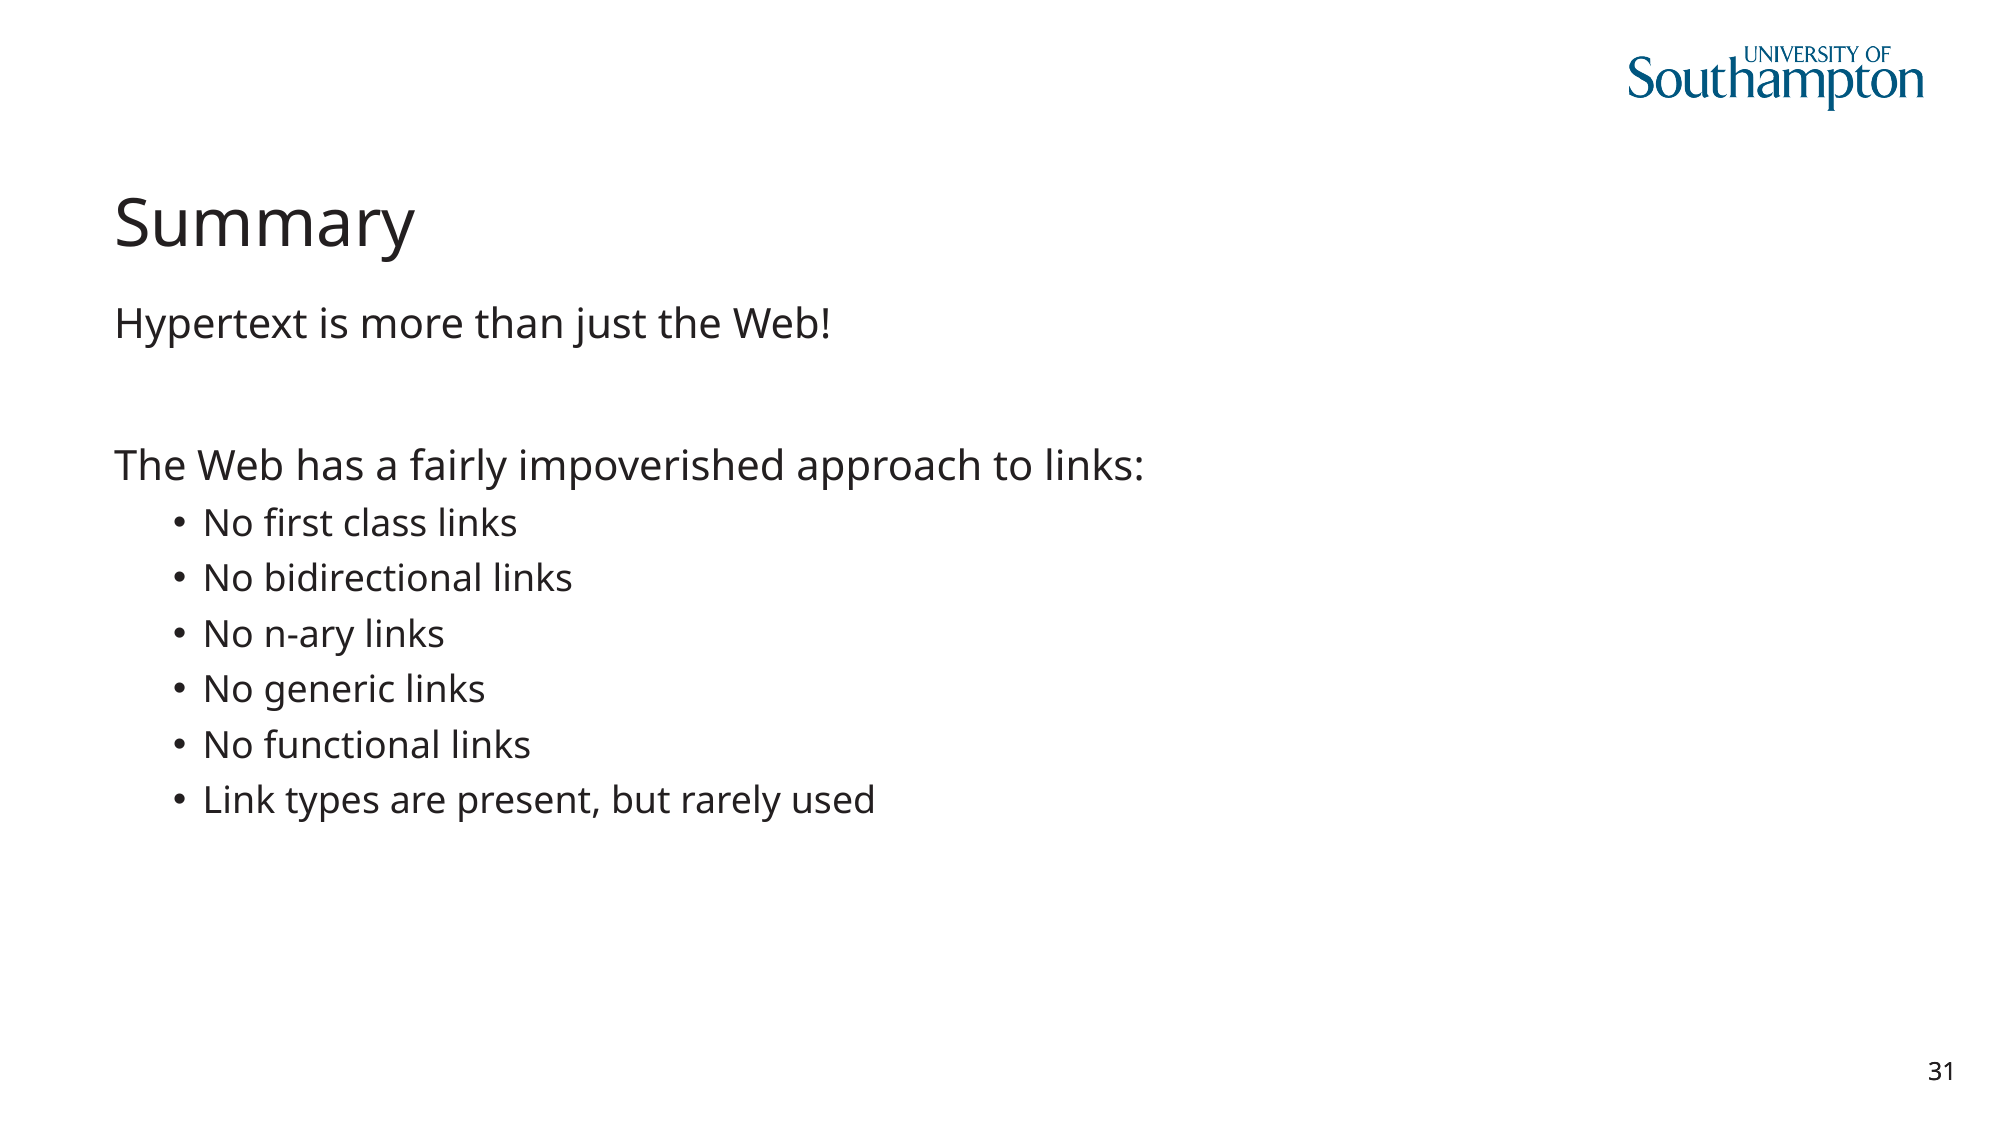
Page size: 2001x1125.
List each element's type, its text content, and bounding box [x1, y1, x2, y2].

picture [1629, 46, 1924, 111]
picture [1629, 71, 1648, 95]
list Hypertext is more than just the Web! The Web has a fairly impoverished approach to links: No first class links No bidirectional links No n-ary links No generic links No functional links Link types are present, but rarely used [102, 290, 1898, 1024]
picture [1869, 48, 1877, 60]
title Summary [102, 113, 1898, 268]
slide_number 31 [1897, 1046, 1969, 1094]
